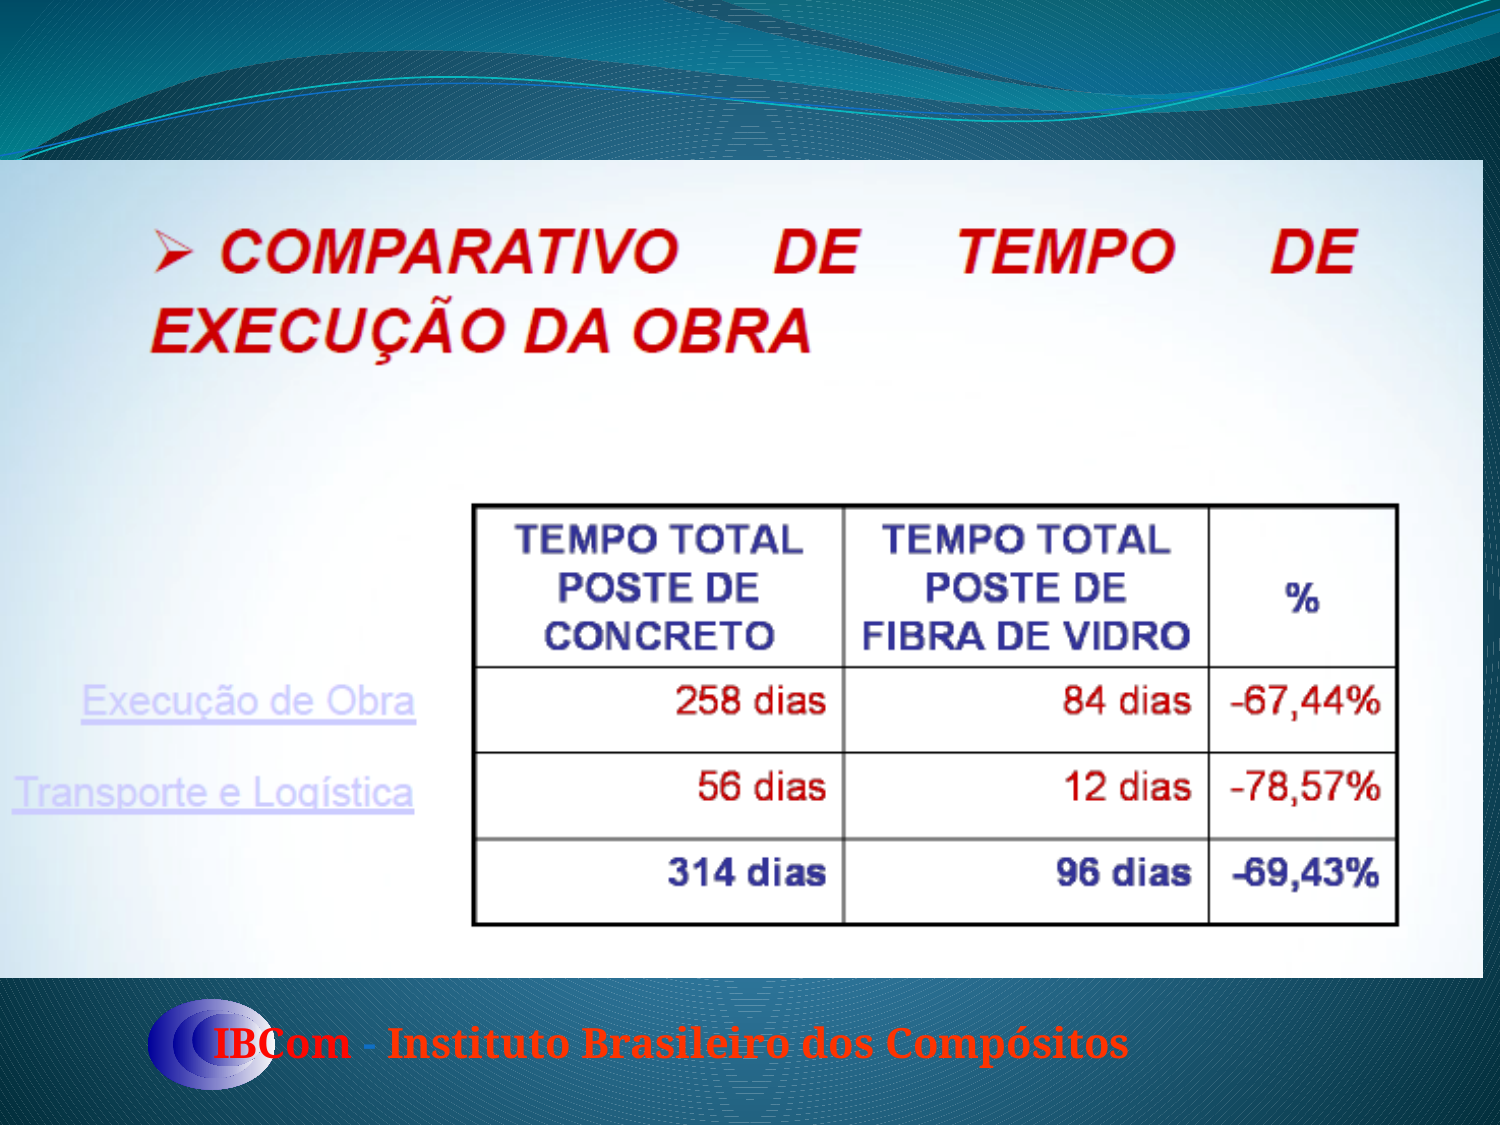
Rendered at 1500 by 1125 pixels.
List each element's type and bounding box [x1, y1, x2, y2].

text_box [147, 999, 1186, 1090]
picture [0, 160, 1483, 979]
